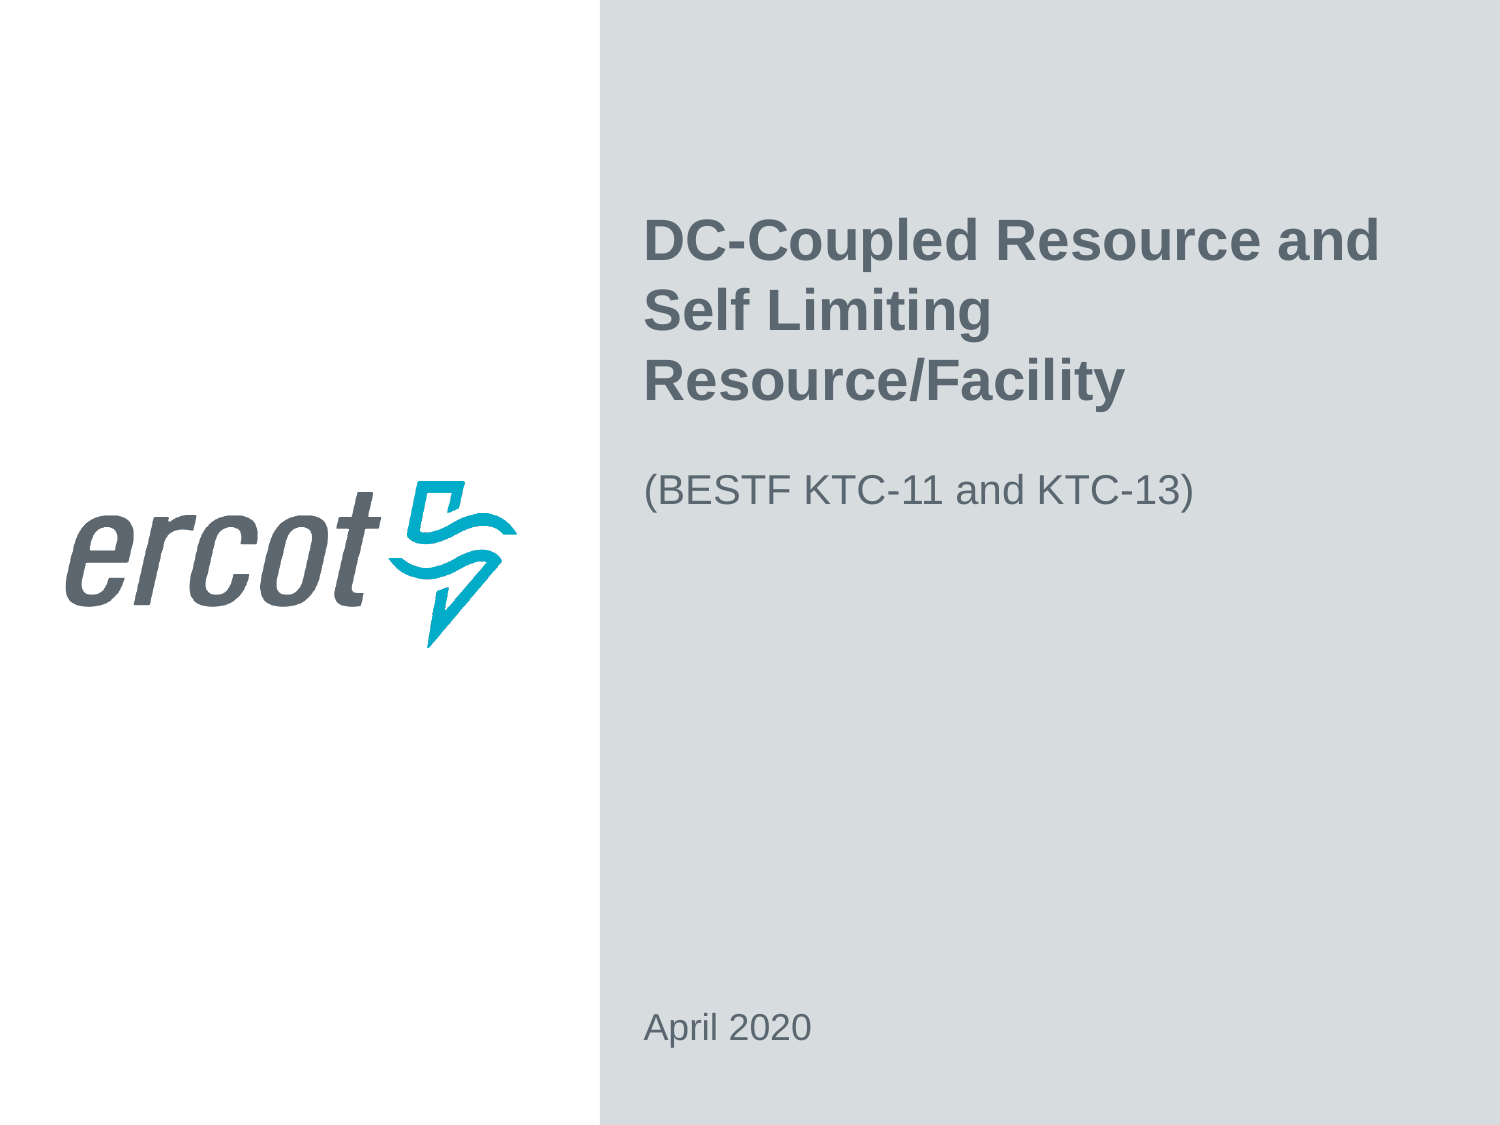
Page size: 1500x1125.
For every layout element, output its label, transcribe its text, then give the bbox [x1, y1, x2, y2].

text_box DC-Coupled Resource and Self Limiting Resource/Facility (BESTF KTC-11 and KTC-13) April 2020 [628, 195, 1467, 1068]
picture [56, 471, 525, 654]
